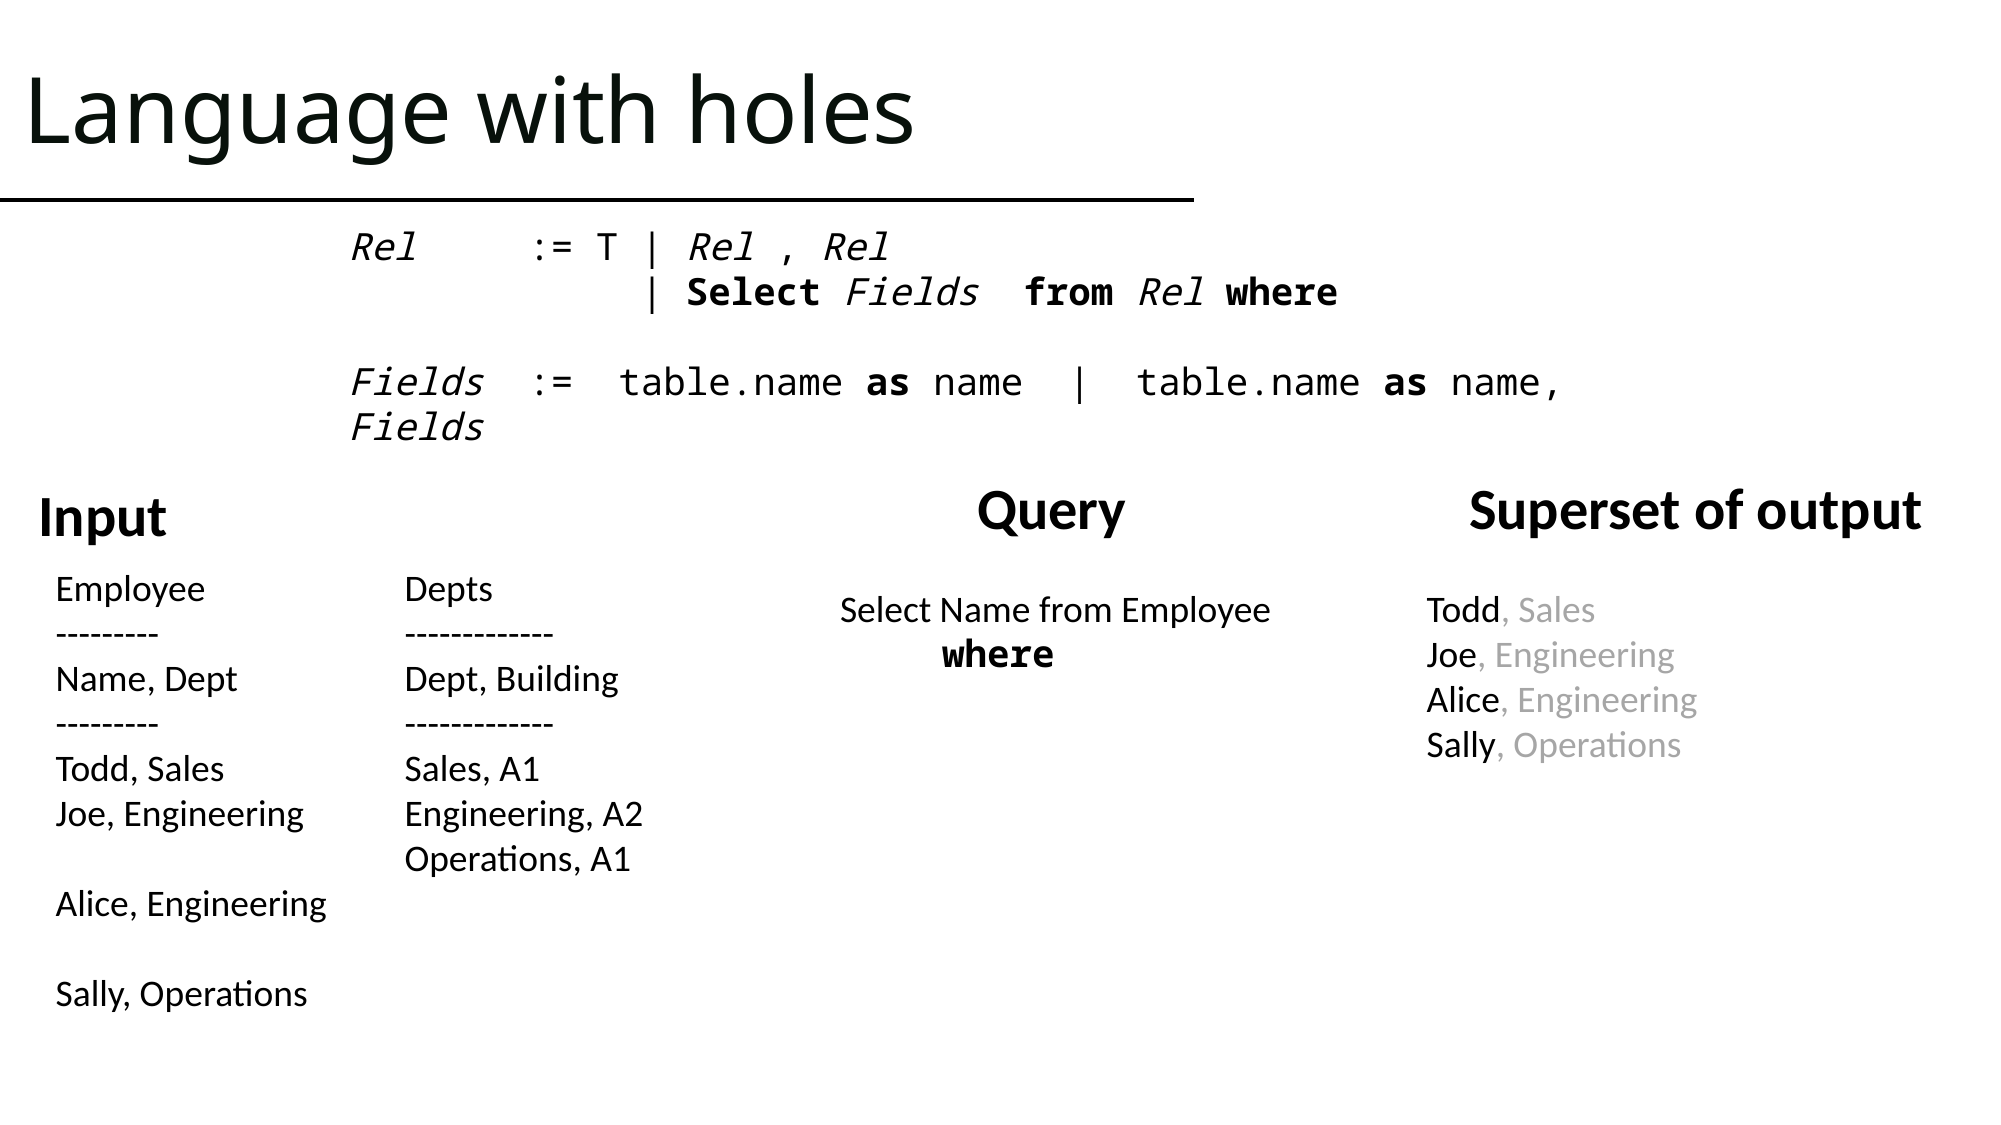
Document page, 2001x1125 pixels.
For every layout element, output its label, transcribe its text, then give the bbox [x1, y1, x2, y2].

text_box Todd, Sales Joe, Engineering Alice, Engineering Sally, Operations [1411, 577, 1978, 772]
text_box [22, 470, 661, 936]
text_box Query [962, 463, 1142, 549]
title Language with holes [8, 4, 1136, 223]
text_box Superset of output [1454, 463, 1938, 549]
